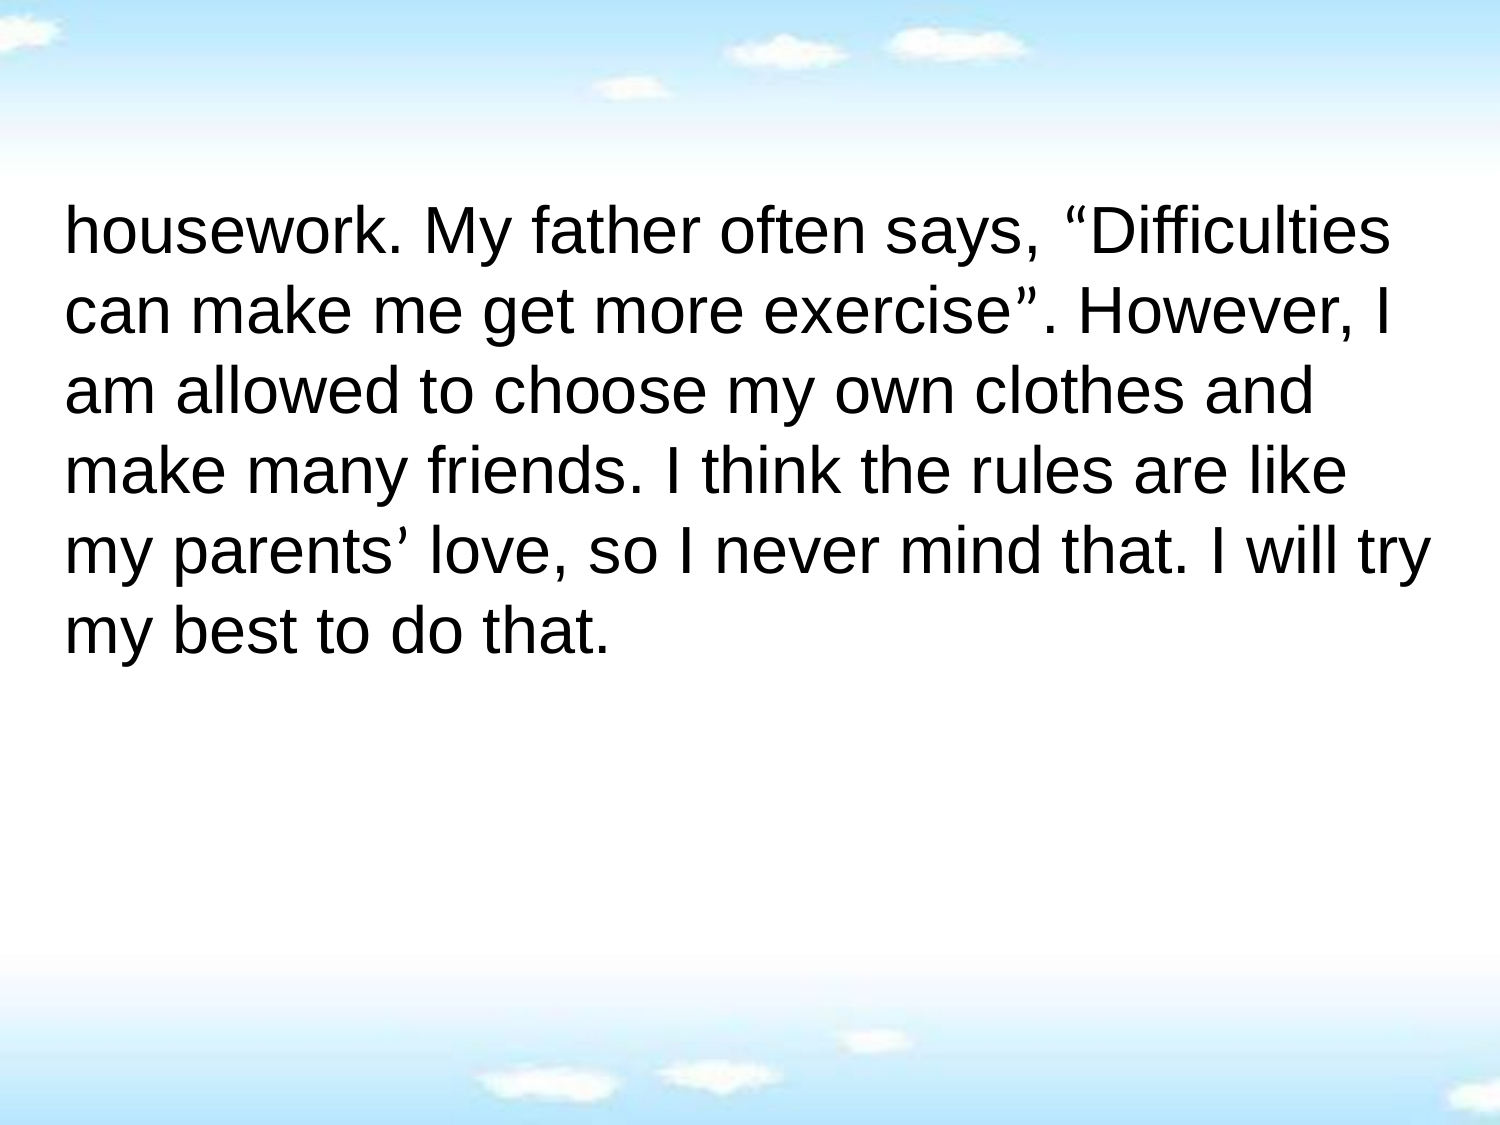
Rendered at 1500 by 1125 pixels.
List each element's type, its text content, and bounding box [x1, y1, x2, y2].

picture [0, 0, 1500, 1125]
text_box housework. My father often says, “Difficulties can make me get more exercise”. However, I am allowed to choose my own clothes and make many friends. I think the rules are like my parents’ love, so I never mind that. I will try my best to do that. [49, 179, 1456, 675]
